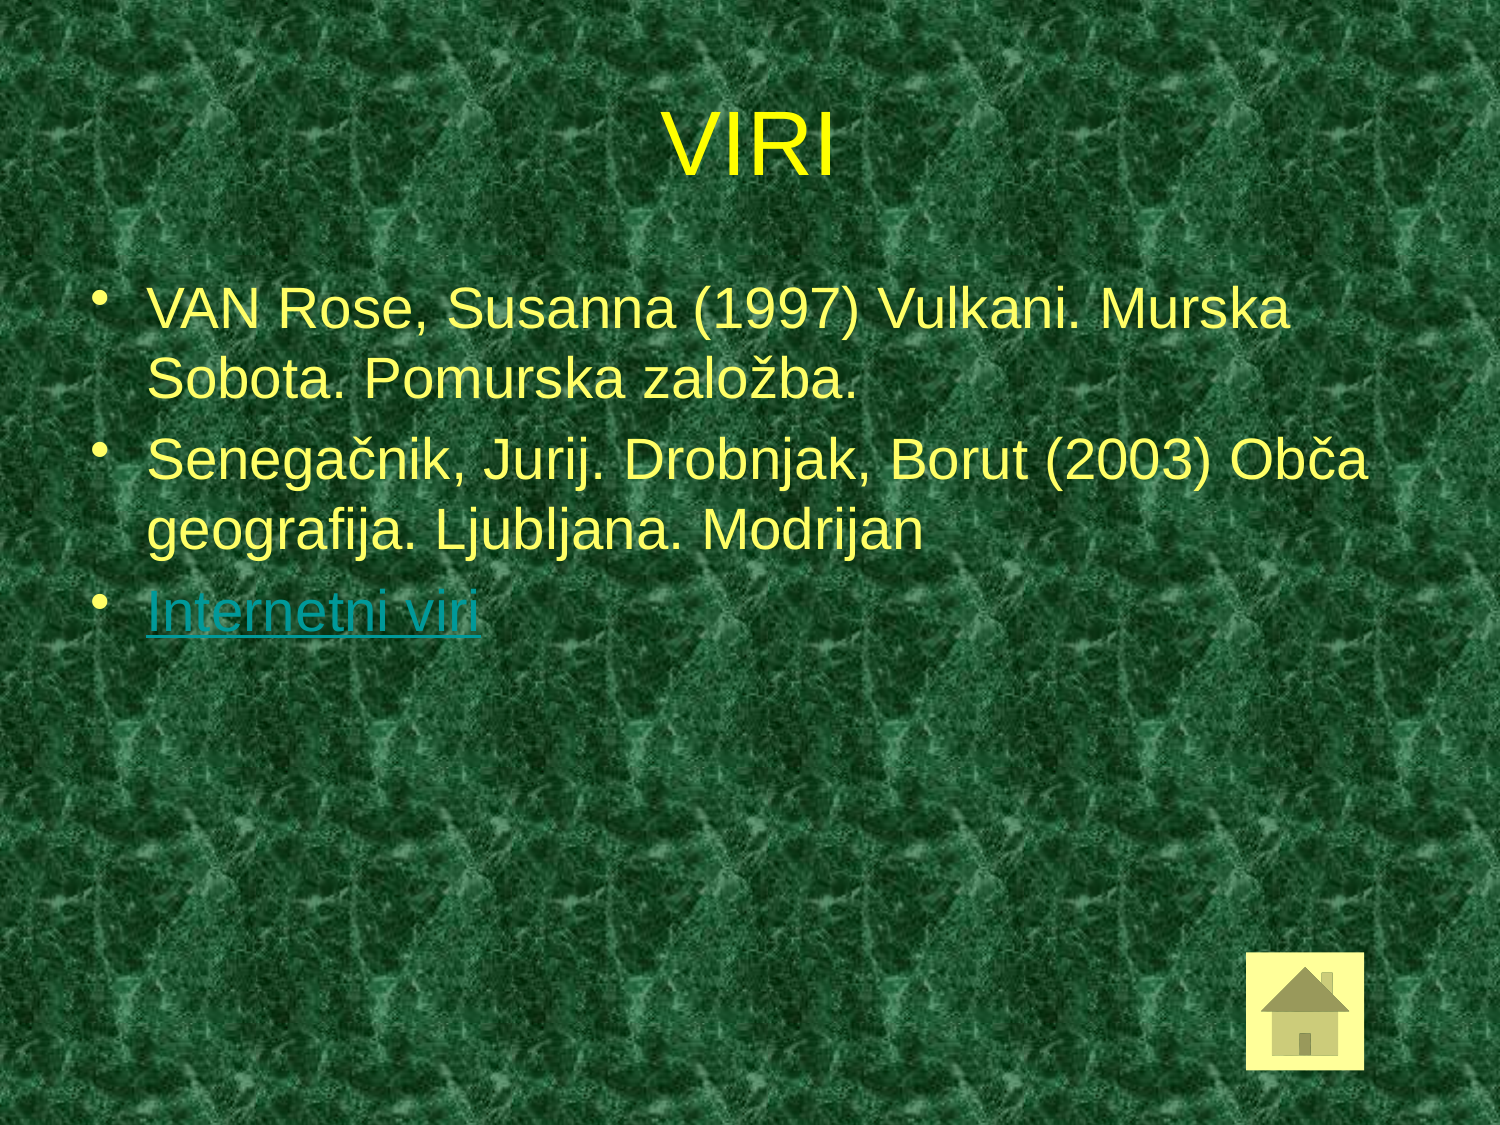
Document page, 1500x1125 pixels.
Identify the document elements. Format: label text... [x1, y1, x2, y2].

title VIRI [75, 45, 1425, 233]
picture [0, 0, 1500, 1125]
list VAN Rose, Susanna (1997) Vulkani. Murska Sobota. Pomurska založba. Senegačnik, Jurij. Drobnjak, Borut (2003) Obča geografija. Ljubljana. Modrijan Internetni viri [75, 262, 1425, 1005]
text_box [1246, 952, 1365, 1071]
